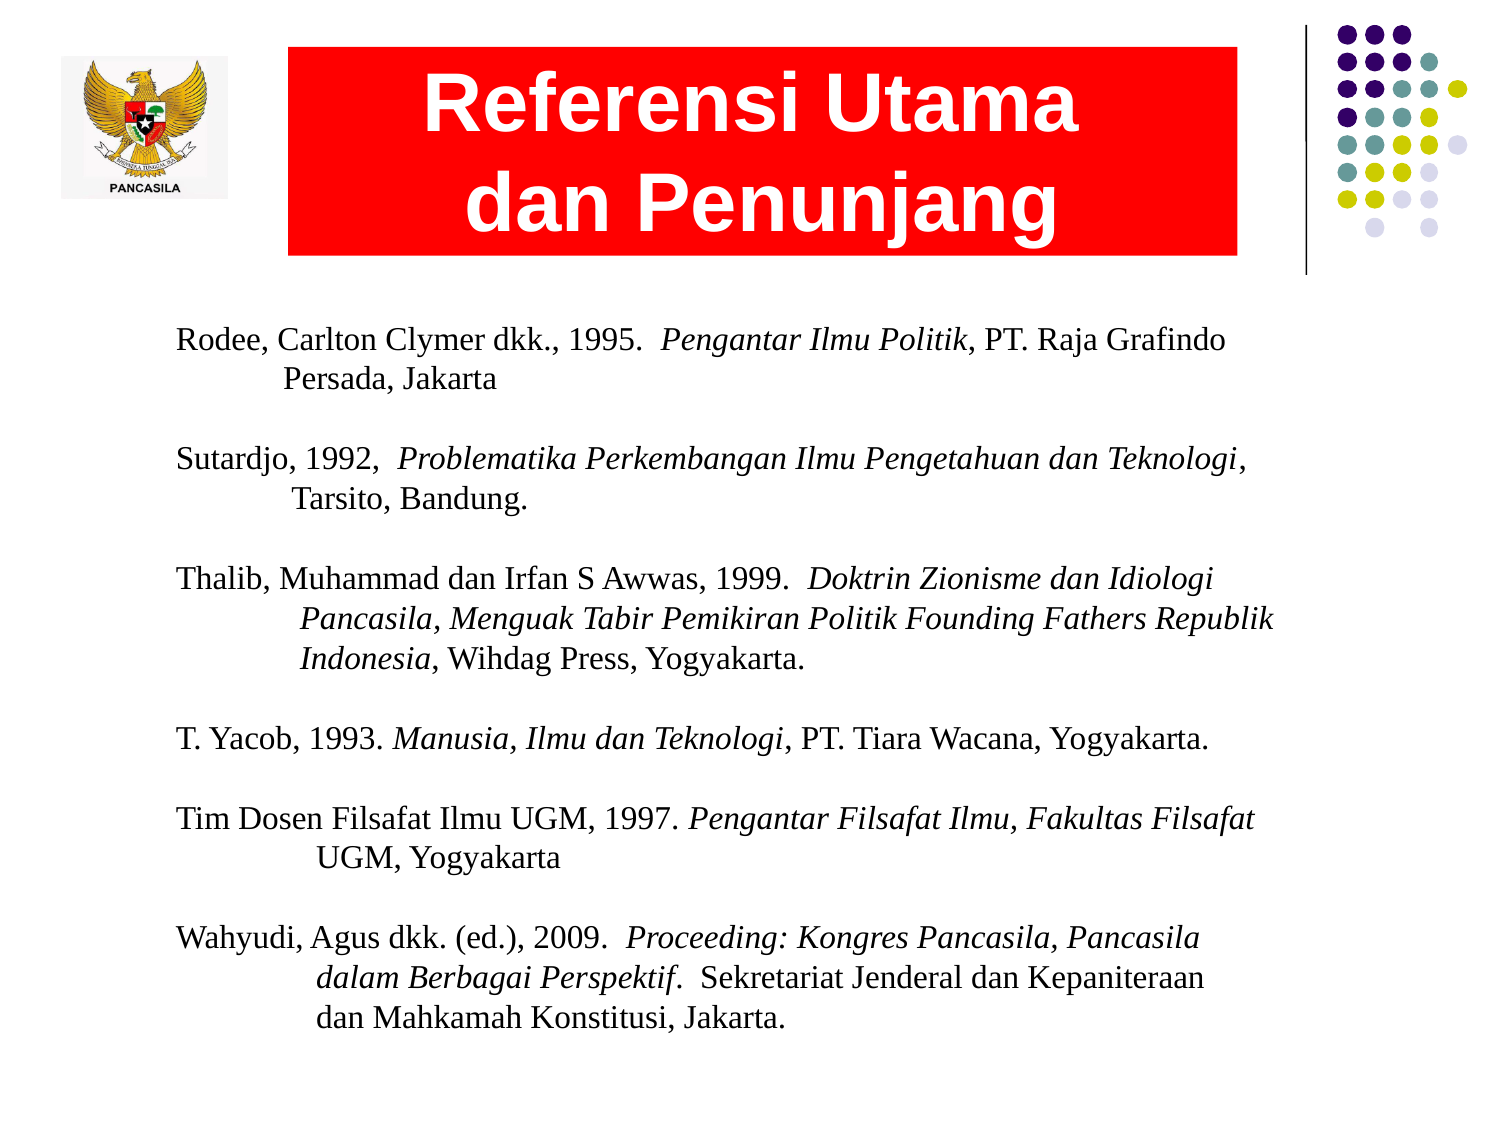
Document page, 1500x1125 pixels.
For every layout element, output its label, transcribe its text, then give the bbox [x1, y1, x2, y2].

picture [61, 55, 228, 199]
list Rodee, Carlton Clymer dkk., 1995. Pengantar Ilmu Politik, PT. Raja Grafindo Persada, Jakarta Sutardjo, 1992, Problematika Perkembangan Ilmu Pengetahuan dan Teknologi, Tarsito, Bandung. Thalib, Muhammad dan Irfan S Awwas, 1999. Doktrin Zionisme dan Idiologi Pancasila, Menguak Tabir Pemikiran Politik Founding Fathers Republik Indonesia, Wihdag Press, Yogyakarta. T. Yacob, 1993. Manusia, Ilmu dan Teknologi, PT. Tiara Wacana, Yogyakarta. Tim Dosen Filsafat Ilmu UGM, 1997. Pengantar Filsafat Ilmu, Fakultas Filsafat UGM, Yogyakarta Wahyudi, Agus dkk. (ed.), 2009. Proceeding: Kongres Pancasila, Pancasila dalam Berbagai Perspektif. Sekretariat Jenderal dan Kepaniteraan dan Mahkamah Konstitusi, Jakarta. [160, 309, 1313, 1043]
title Referensi Utama dan Penunjang [288, 46, 1238, 256]
